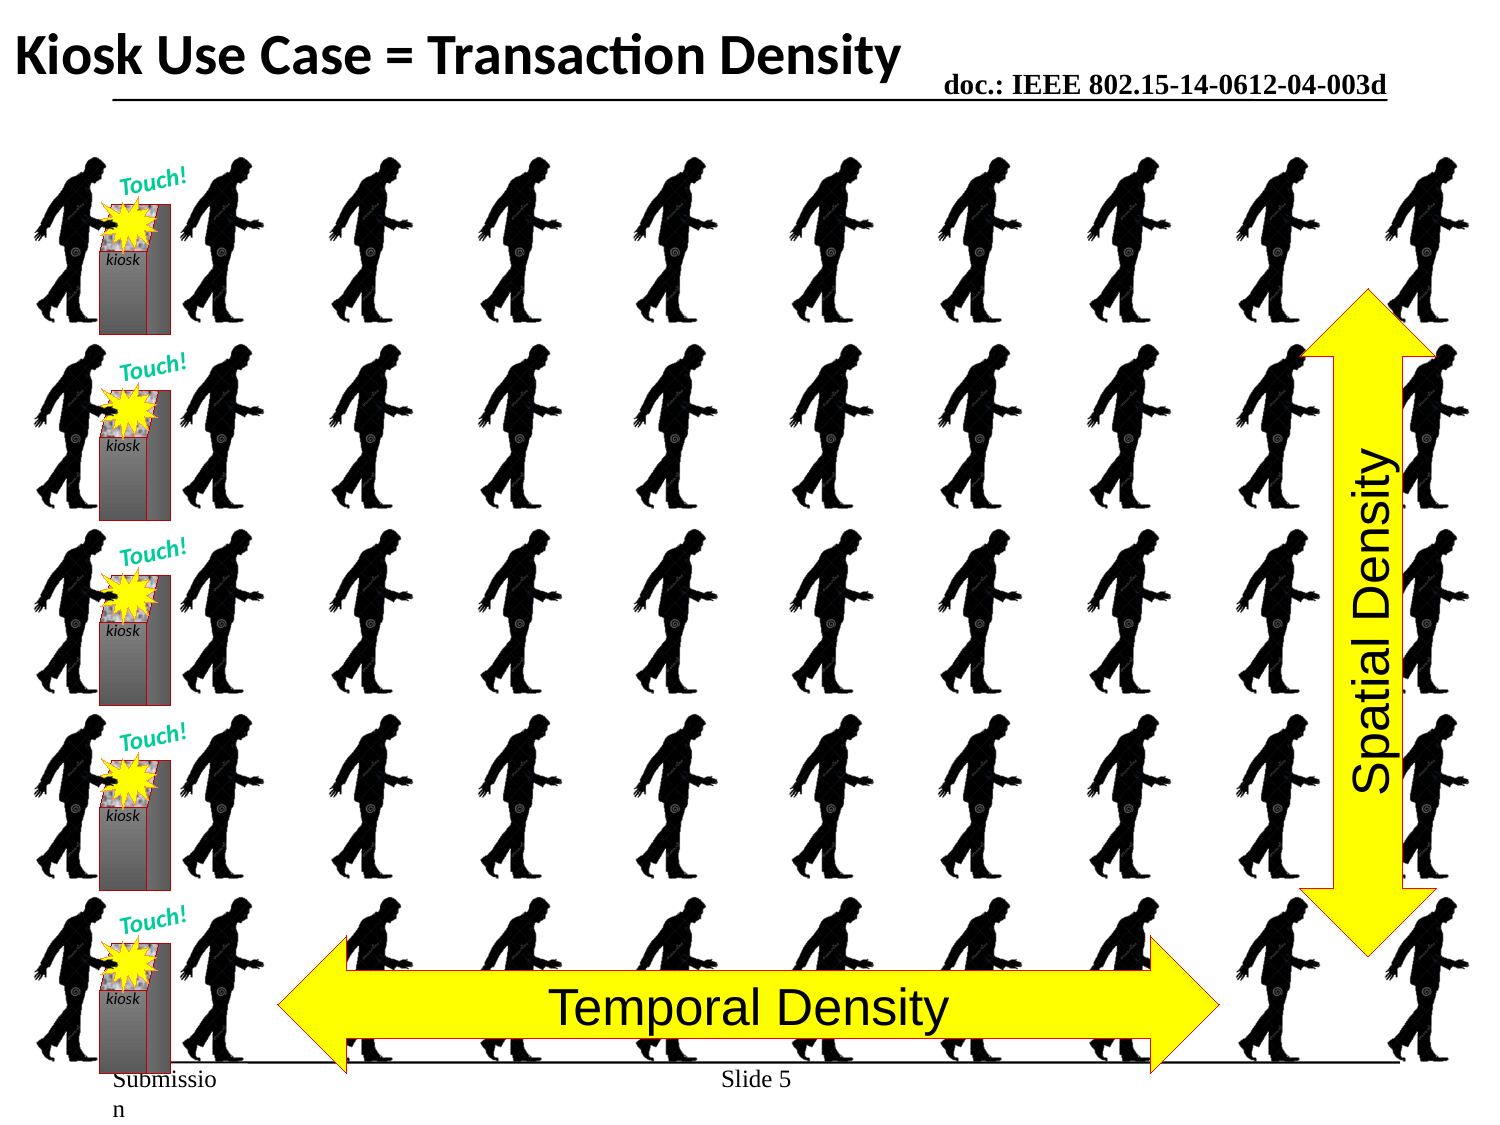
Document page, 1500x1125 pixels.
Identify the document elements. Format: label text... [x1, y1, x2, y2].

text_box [16, 334, 1483, 519]
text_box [16, 519, 1483, 704]
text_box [16, 704, 1483, 887]
slide_number Slide 5 [712, 1082, 801, 1093]
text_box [16, 887, 1483, 1074]
title Kiosk Use Case = Transaction Density [0, 0, 1376, 102]
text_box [16, 148, 1483, 334]
